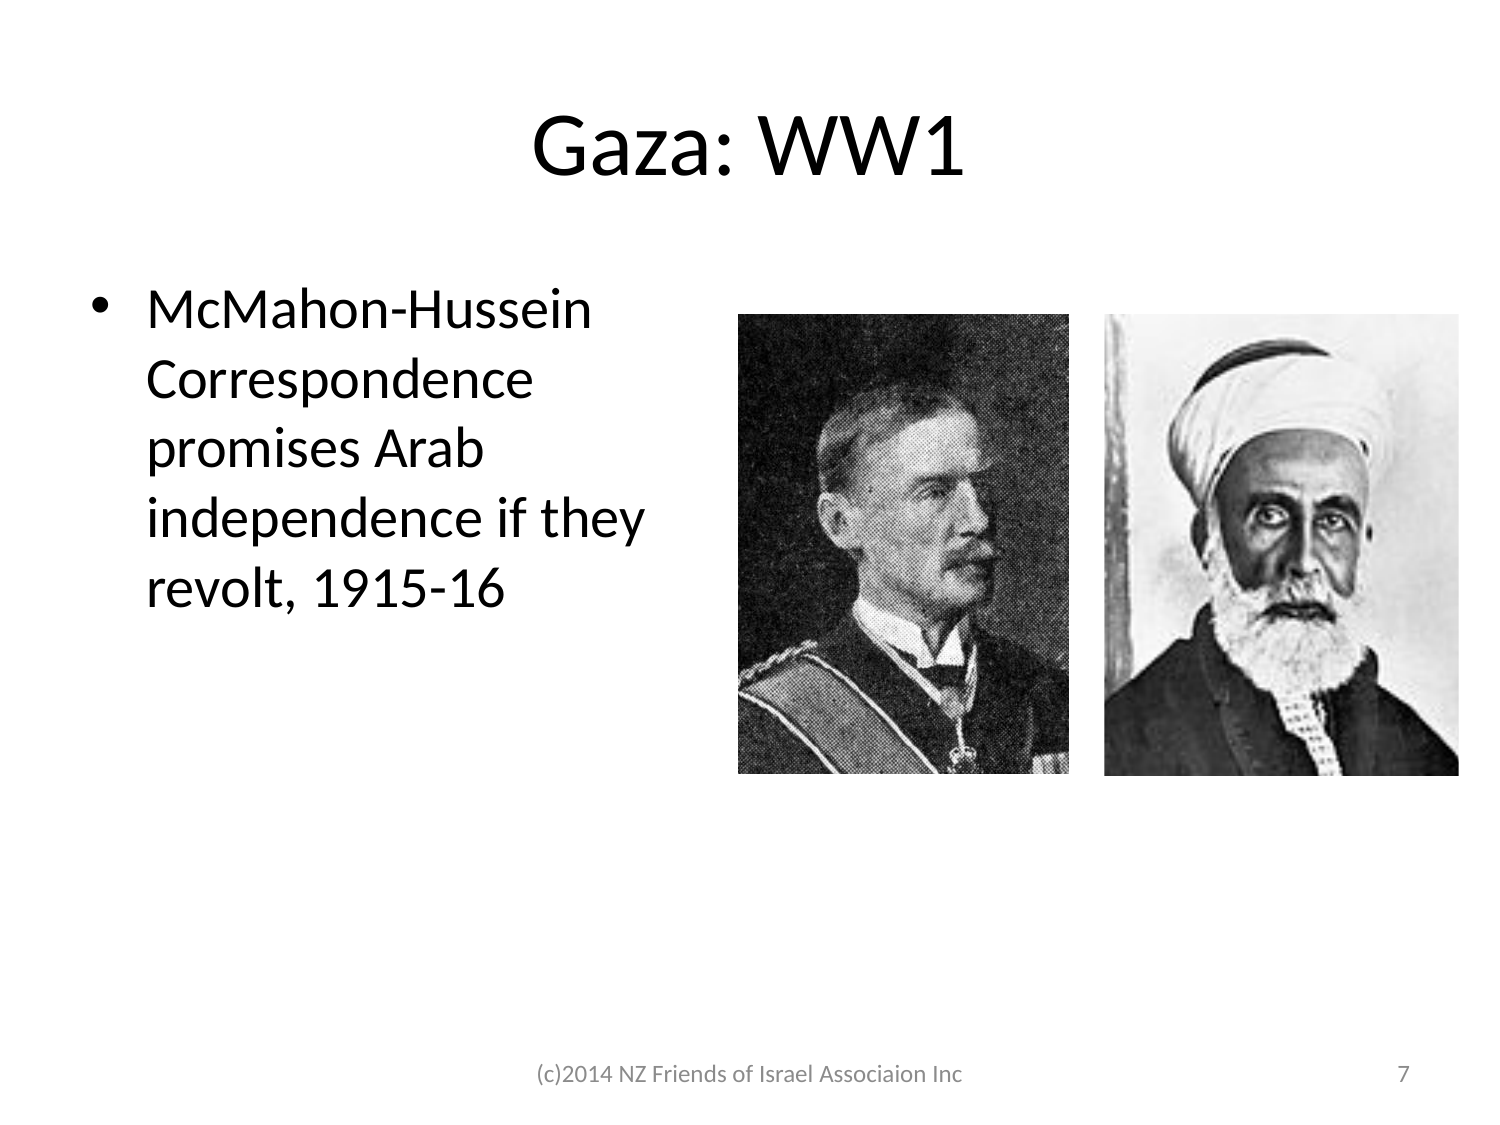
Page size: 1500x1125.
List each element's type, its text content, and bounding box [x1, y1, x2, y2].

footer (c)2014 NZ Friends of Israel Associaion Inc [512, 1042, 988, 1103]
picture [737, 314, 1070, 775]
list McMahon-Hussein Correspondence promises Arab independence if they revolt, 1915-16 [75, 262, 738, 1059]
slide_number 7 [1074, 1042, 1425, 1103]
picture [1104, 314, 1459, 776]
title Gaza: WW1 [75, 45, 1425, 233]
